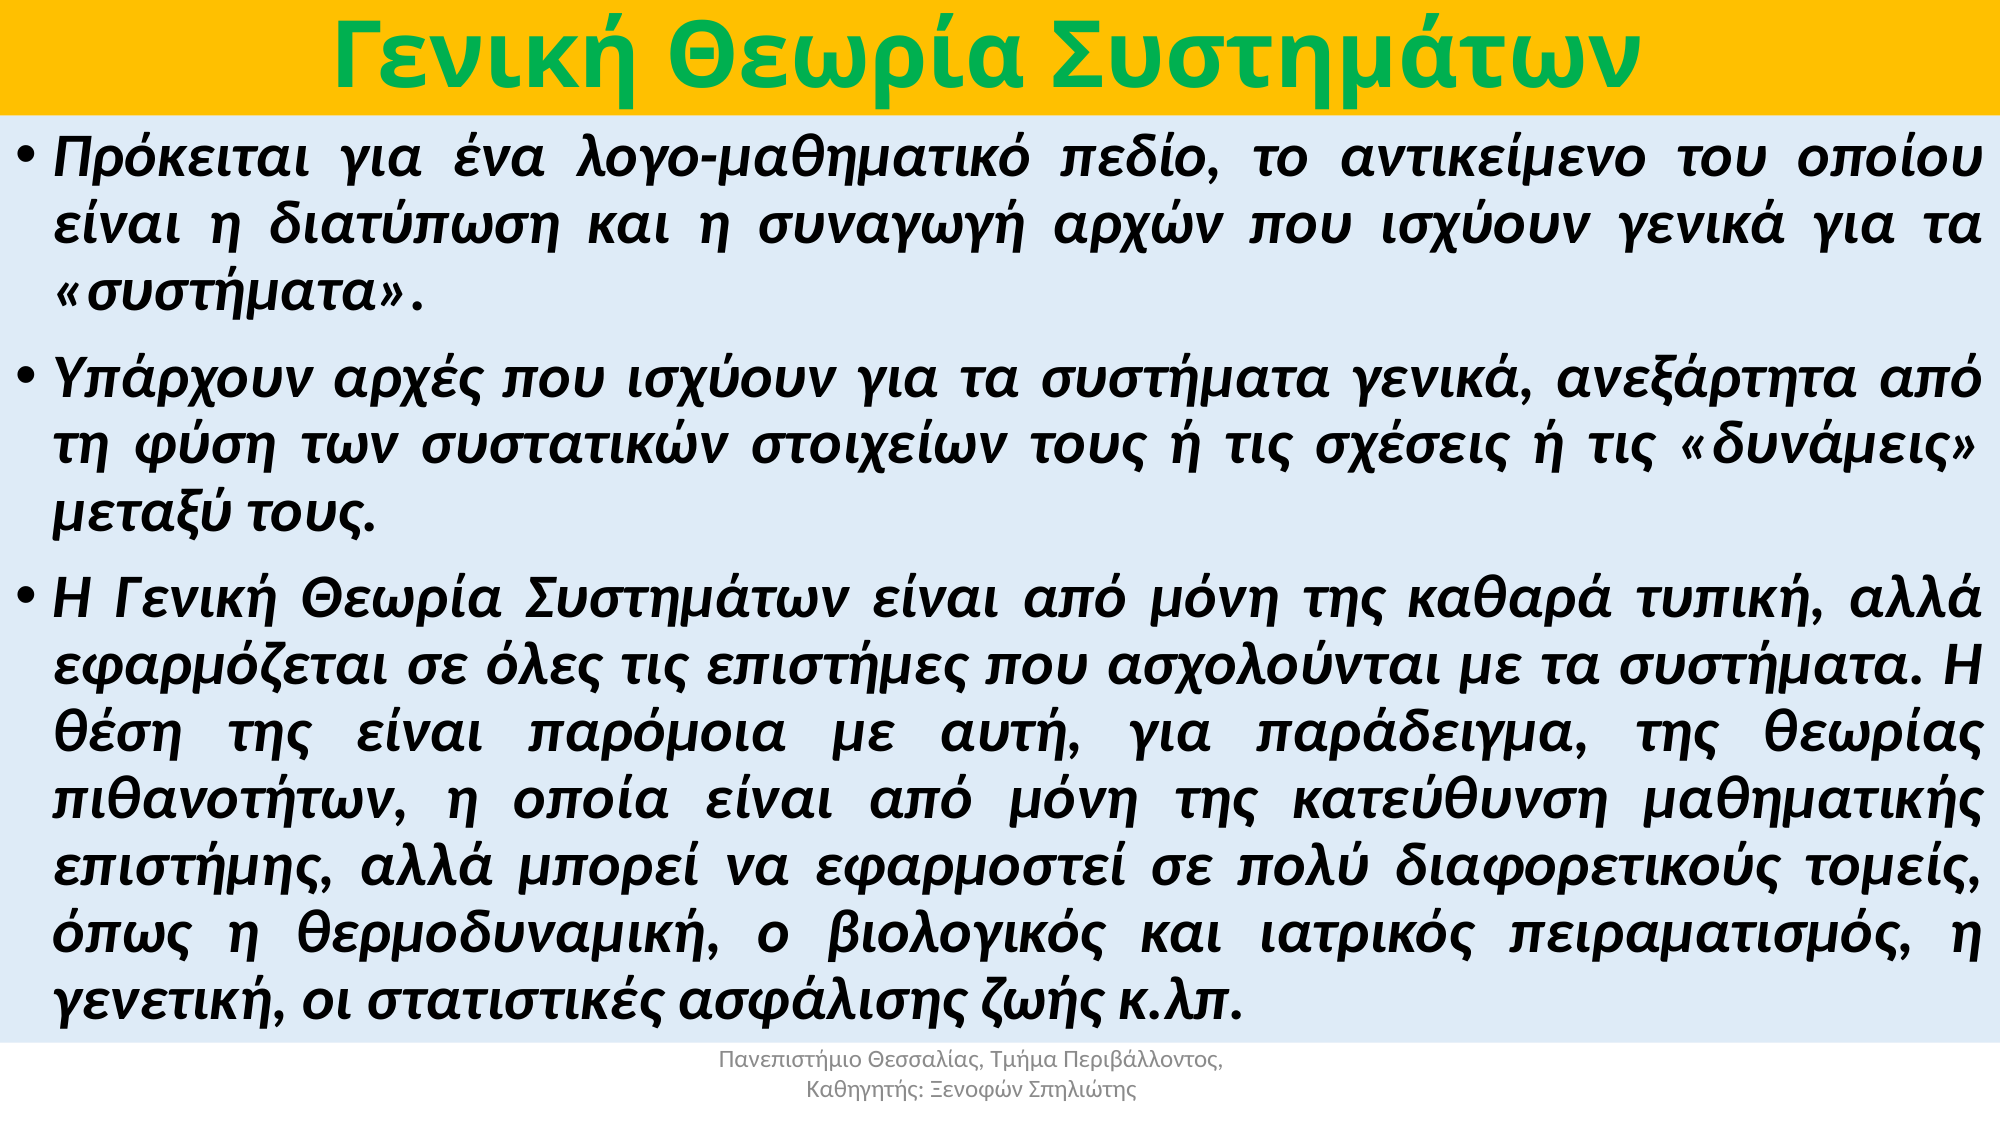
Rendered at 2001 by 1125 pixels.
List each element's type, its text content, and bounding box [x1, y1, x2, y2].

title Γενική Θεωρία Συστημάτων [0, 0, 2000, 115]
list Πρόκειται για ένα λογο-μαθηματικό πεδίο, το αντικείμενο του οποίου είναι η διατύπωση και η συναγωγή αρχών που ισχύουν γενικά για τα «συστήματα». Υπάρχουν αρχές που ισχύουν για τα συστήματα γενικά, ανεξάρτητα από τη φύση των συστατικών στοιχείων τους ή τις σχέσεις ή τις «δυνάμεις» μεταξύ τους. Η Γενική Θεωρία Συστημάτων είναι από μόνη της καθαρά τυπική, αλλά εφαρμόζεται σε όλες τις επιστήμες που ασχολούνται με τα συστήματα. Η θέση της είναι παρόμοια με αυτή, για παράδειγμα, της θεωρίας πιθανοτήτων, η οποία είναι από μόνη της κατεύθυνση μαθηματικής επιστήμης, αλλά μπορεί να εφαρμοστεί σε πολύ διαφορετικούς τομείς, όπως η θερμοδυναμική, ο βιολογικός και ιατρικός πειραματισμός, η γενετική, οι στατιστικές ασφάλισης ζωής κ.λπ. [0, 115, 2000, 1043]
footer Πανεπιστήμιο Θεσσαλίας, Τμήμα Περιβάλλοντος, Καθηγητής: Ξενοφών Σπηλιώτης [670, 1042, 1273, 1103]
